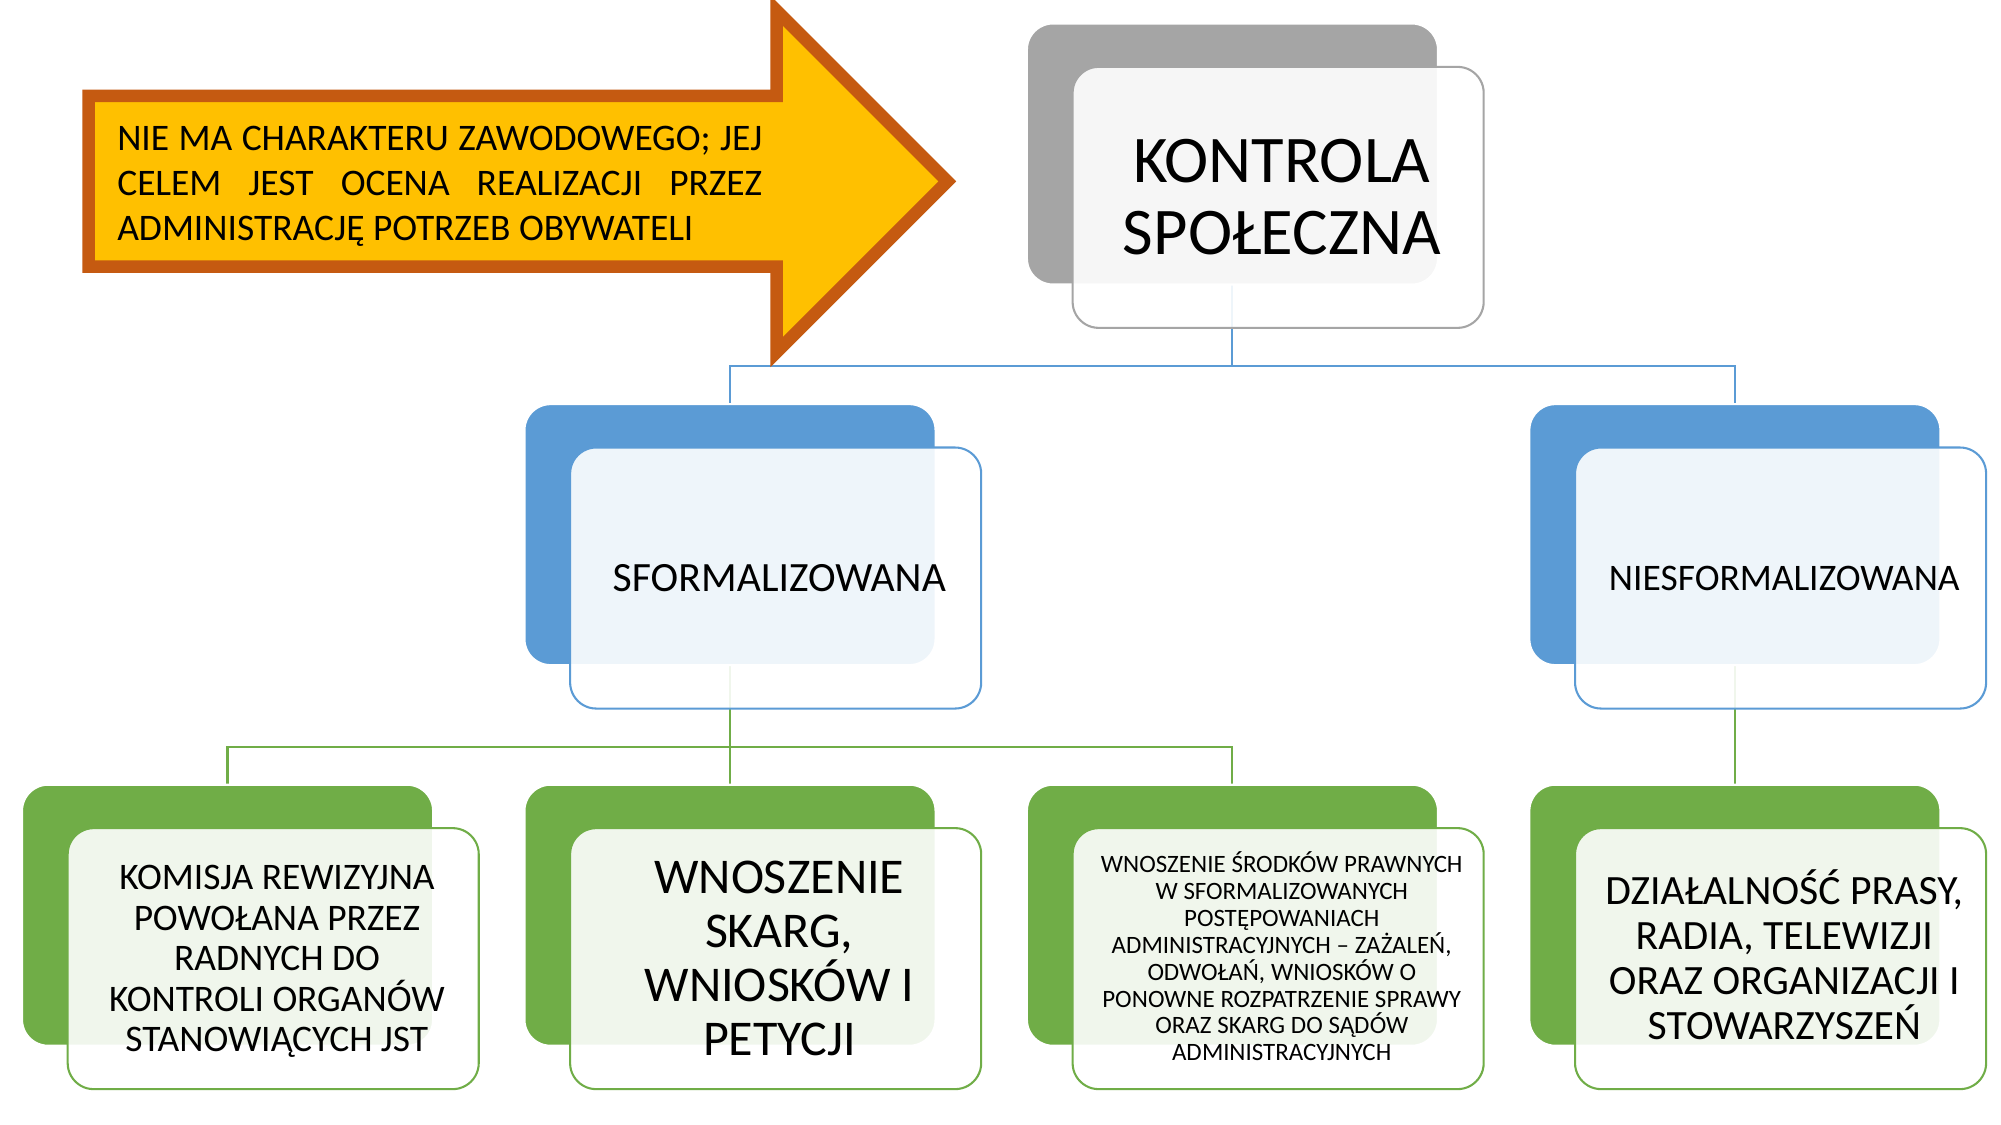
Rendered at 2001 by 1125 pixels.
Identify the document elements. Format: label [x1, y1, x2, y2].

list [21, 10, 1987, 1102]
